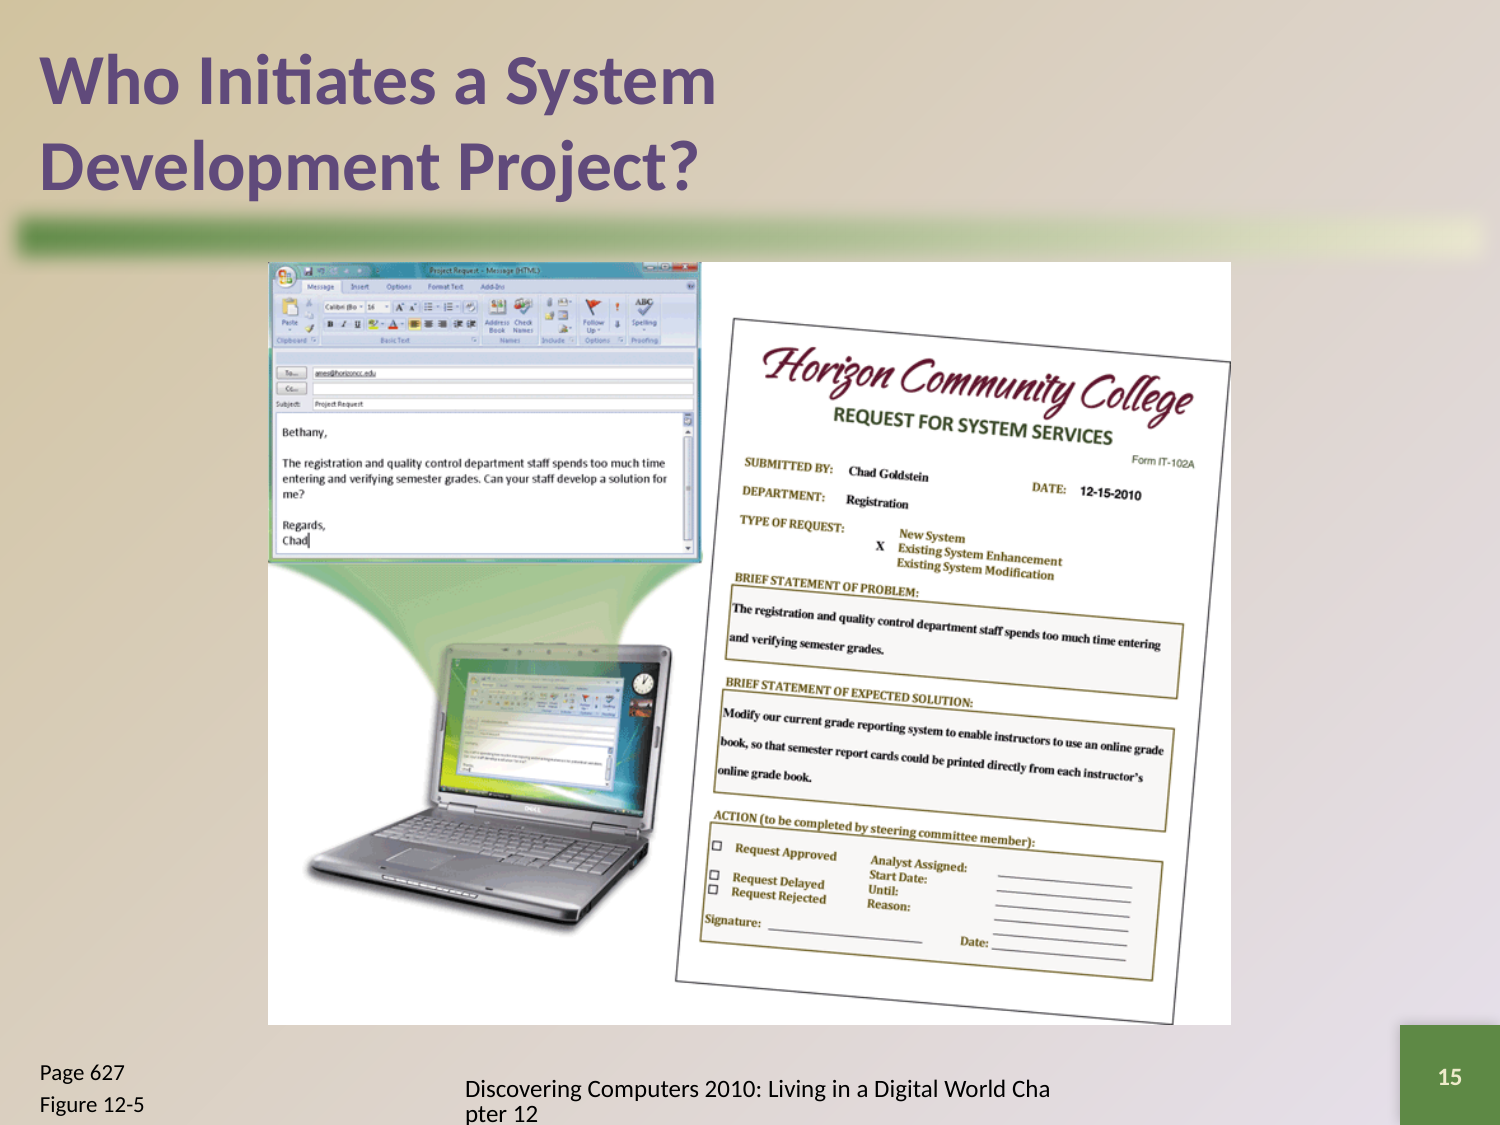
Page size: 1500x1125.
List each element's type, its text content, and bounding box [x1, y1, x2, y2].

list Page 627 Figure 12-5 [24, 1050, 300, 1125]
footer Discovering Computers 2010: Living in a Digital World Chapter 12 [450, 1050, 1075, 1125]
slide_number 15 [1400, 1025, 1500, 1125]
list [268, 262, 1232, 1026]
title Who Initiates a System Development Project? [24, 24, 1475, 213]
